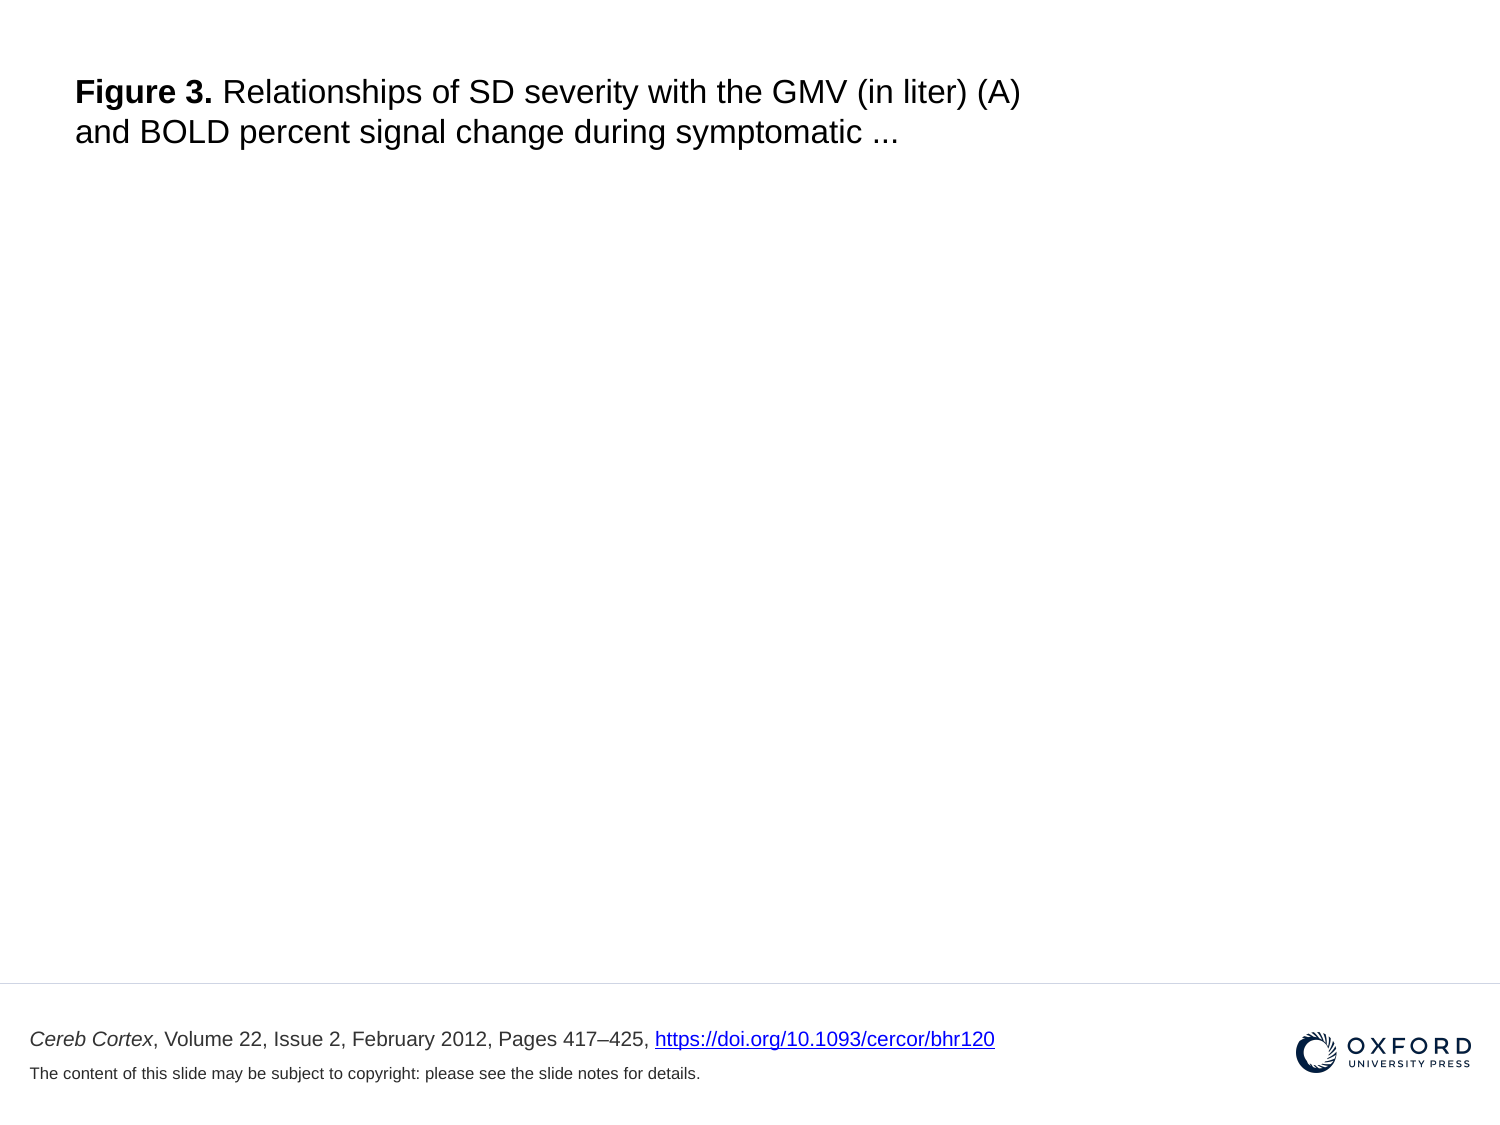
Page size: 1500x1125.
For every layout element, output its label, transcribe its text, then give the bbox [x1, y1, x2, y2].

footer Cereb Cortex, Volume 22, Issue 2, February 2012, Pages 417–425, https://doi.org/10.1093/cercor/bhr120 The content of this slide may be subject to copyright: please see the slide notes for details. [0, 983, 1260, 1125]
picture [1296, 1032, 1471, 1073]
title Figure 3. Relationships of SD severity with the GMV (in liter) (A) and BOLD percent signal change during symptomatic ... [75, 69, 1078, 171]
